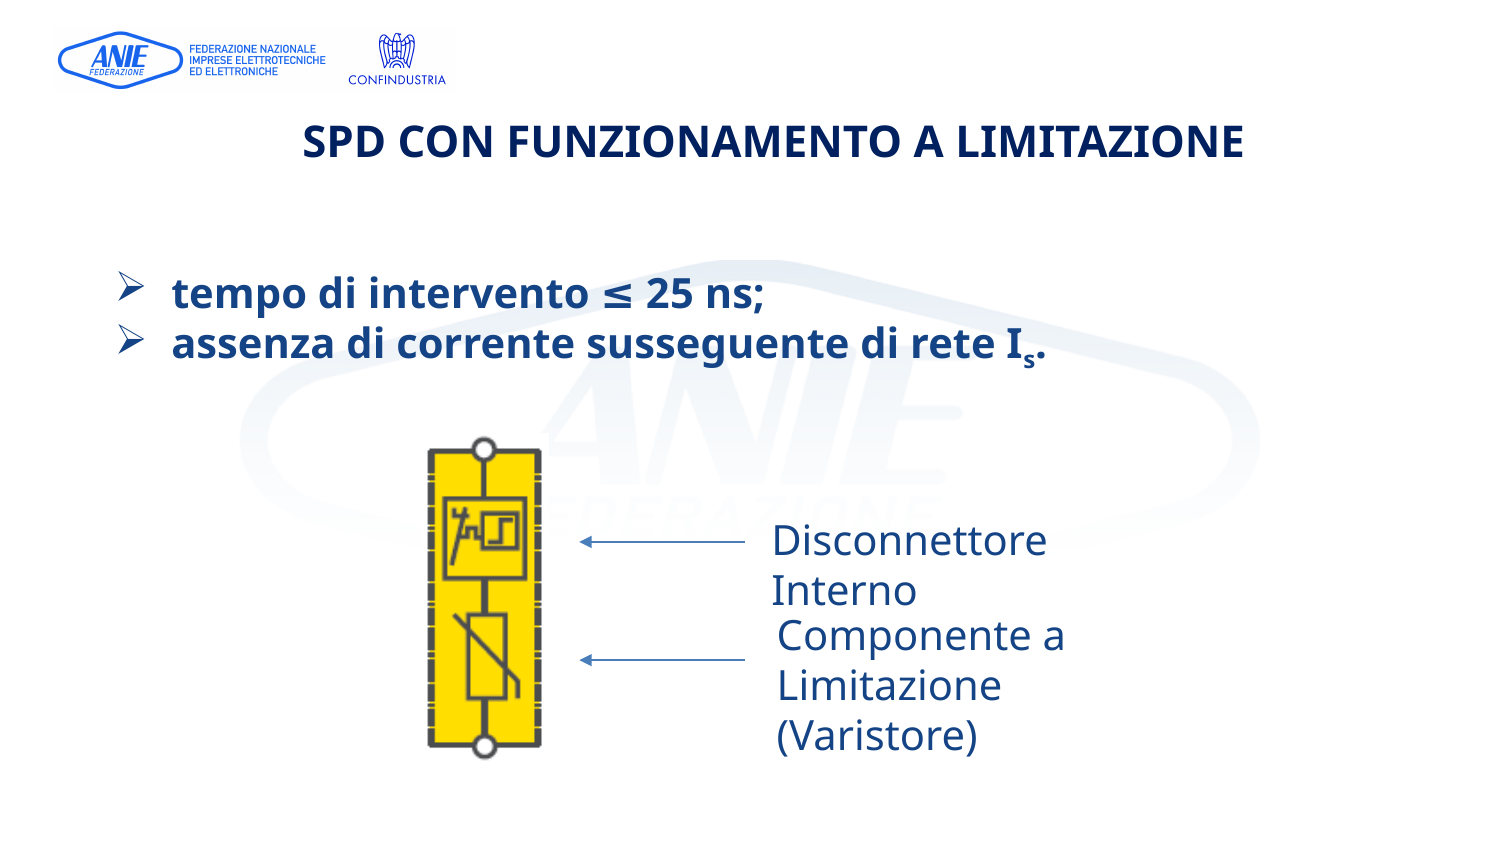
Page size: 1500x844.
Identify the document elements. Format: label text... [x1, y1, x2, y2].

picture [236, 433, 1264, 764]
picture [53, 26, 455, 92]
text_box Componente a Limitazione (Varistore) [761, 601, 1223, 766]
text_box Disconnettore Interno [756, 506, 1218, 622]
text_box SPD CON FUNZIONAMENTO A LIMITAZIONE tempo di intervento ≤ 25 ns; assenza di corrente susseguente di rete Is. [100, 106, 1447, 461]
